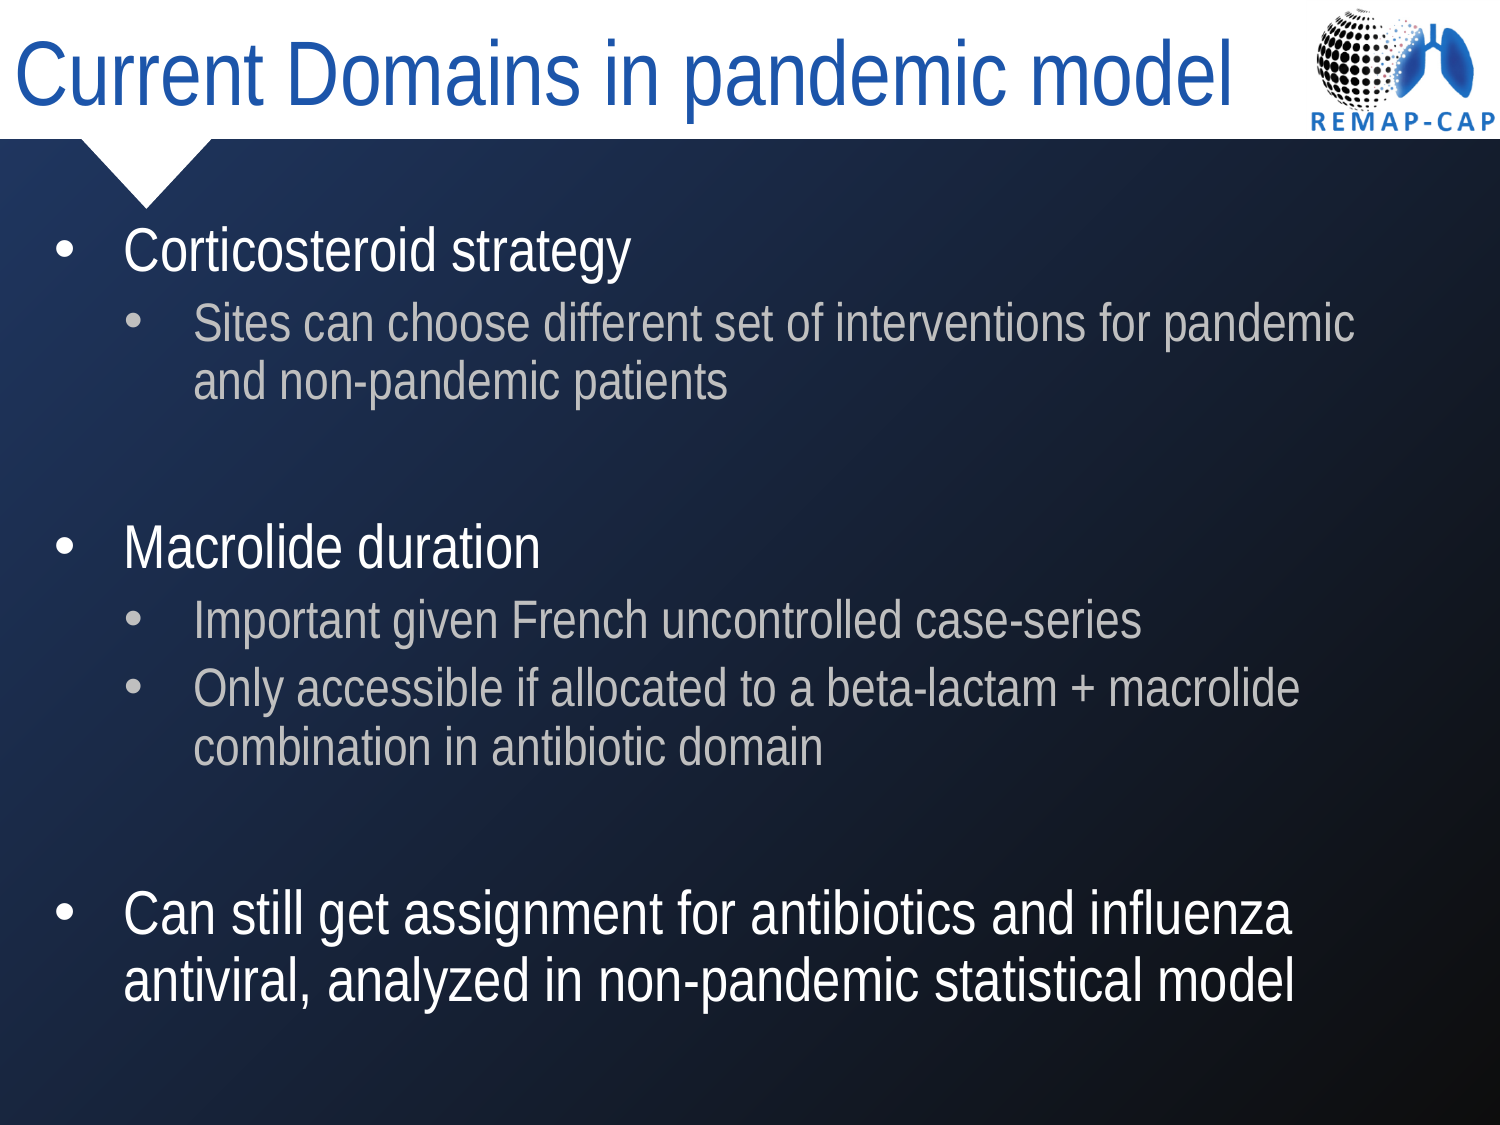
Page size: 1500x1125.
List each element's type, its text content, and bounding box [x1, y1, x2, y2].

title Current Domains in pandemic model [0, 19, 1294, 149]
picture [1306, 0, 1500, 138]
list Corticosteroid strategy Sites can choose different set of interventions for pandemic and non-pandemic patients Macrolide duration Important given French uncontrolled case-series Only accessible if allocated to a beta-lactam + macrolide combination in antibiotic domain Can still get assignment for antibiotics and influenza antiviral, analyzed in non-pandemic statistical model [39, 210, 1456, 1026]
